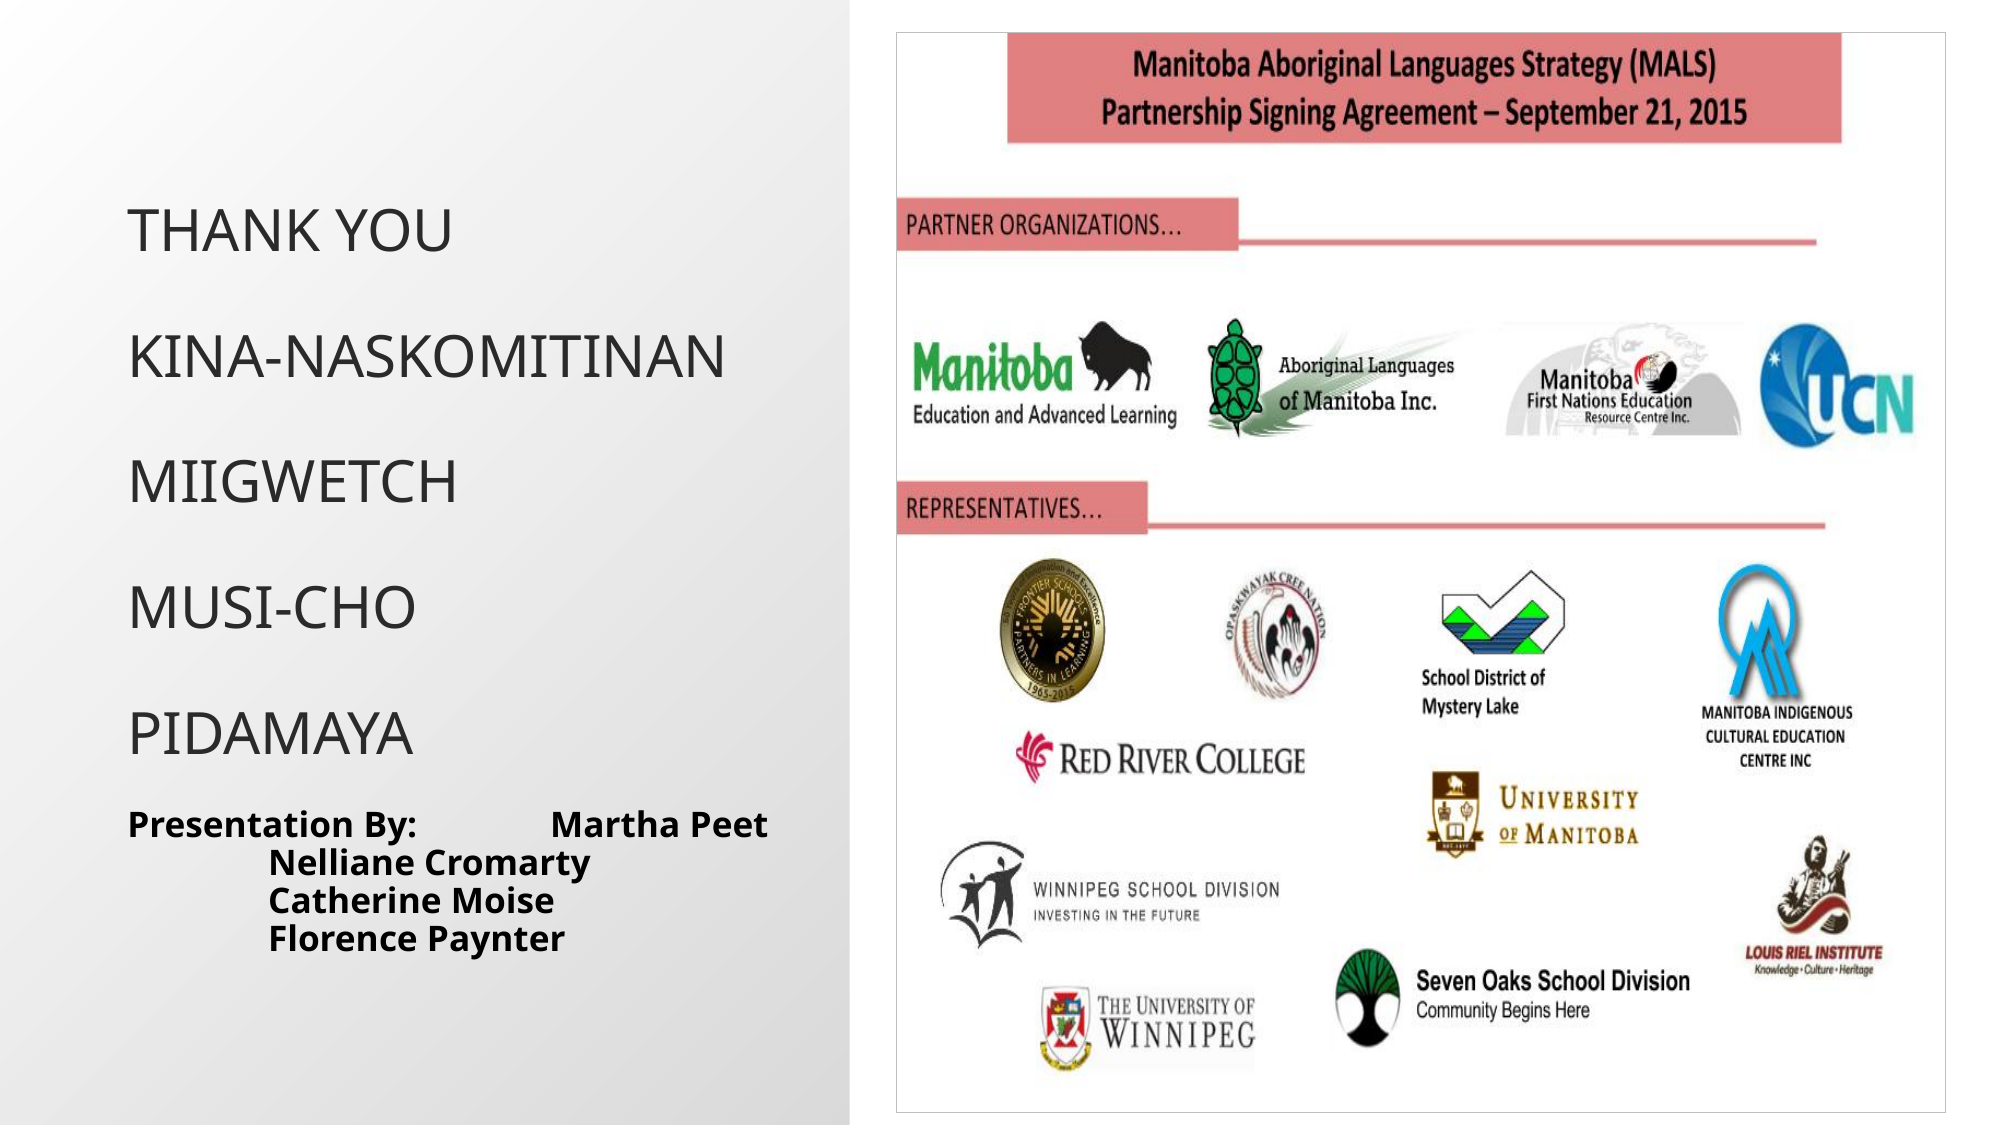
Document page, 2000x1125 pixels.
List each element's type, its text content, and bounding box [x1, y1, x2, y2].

list Presentation By: Martha Peet Nelliane Cromarty Catherine Moise Florence Paynter [112, 800, 799, 1071]
title Thank You Kina-naskomitinan Miigwetch Musi-cho Pidamaya [112, 113, 750, 775]
picture [896, 32, 1945, 1112]
